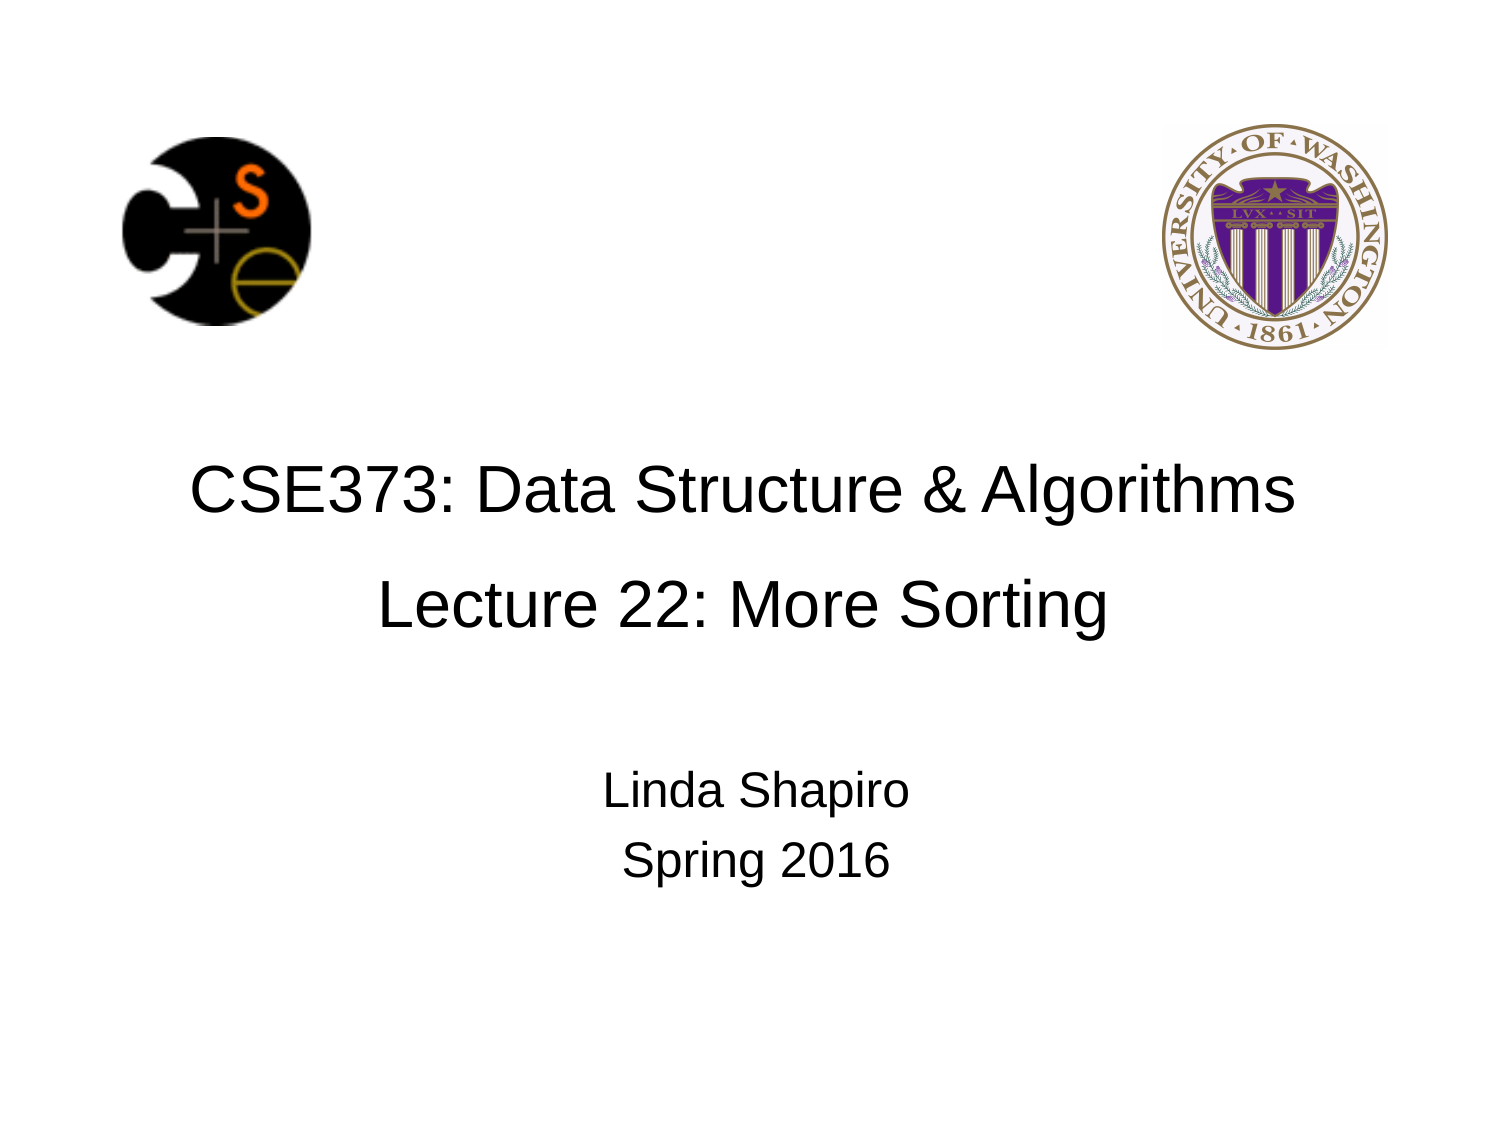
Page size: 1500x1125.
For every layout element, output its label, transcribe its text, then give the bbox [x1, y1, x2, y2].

picture [1162, 124, 1388, 351]
title CSE373: Data Structure & Algorithms Lecture 22: More Sorting [62, 424, 1426, 663]
picture [62, 137, 376, 326]
subtitle Linda Shapiro Spring 2016 [212, 749, 1301, 951]
